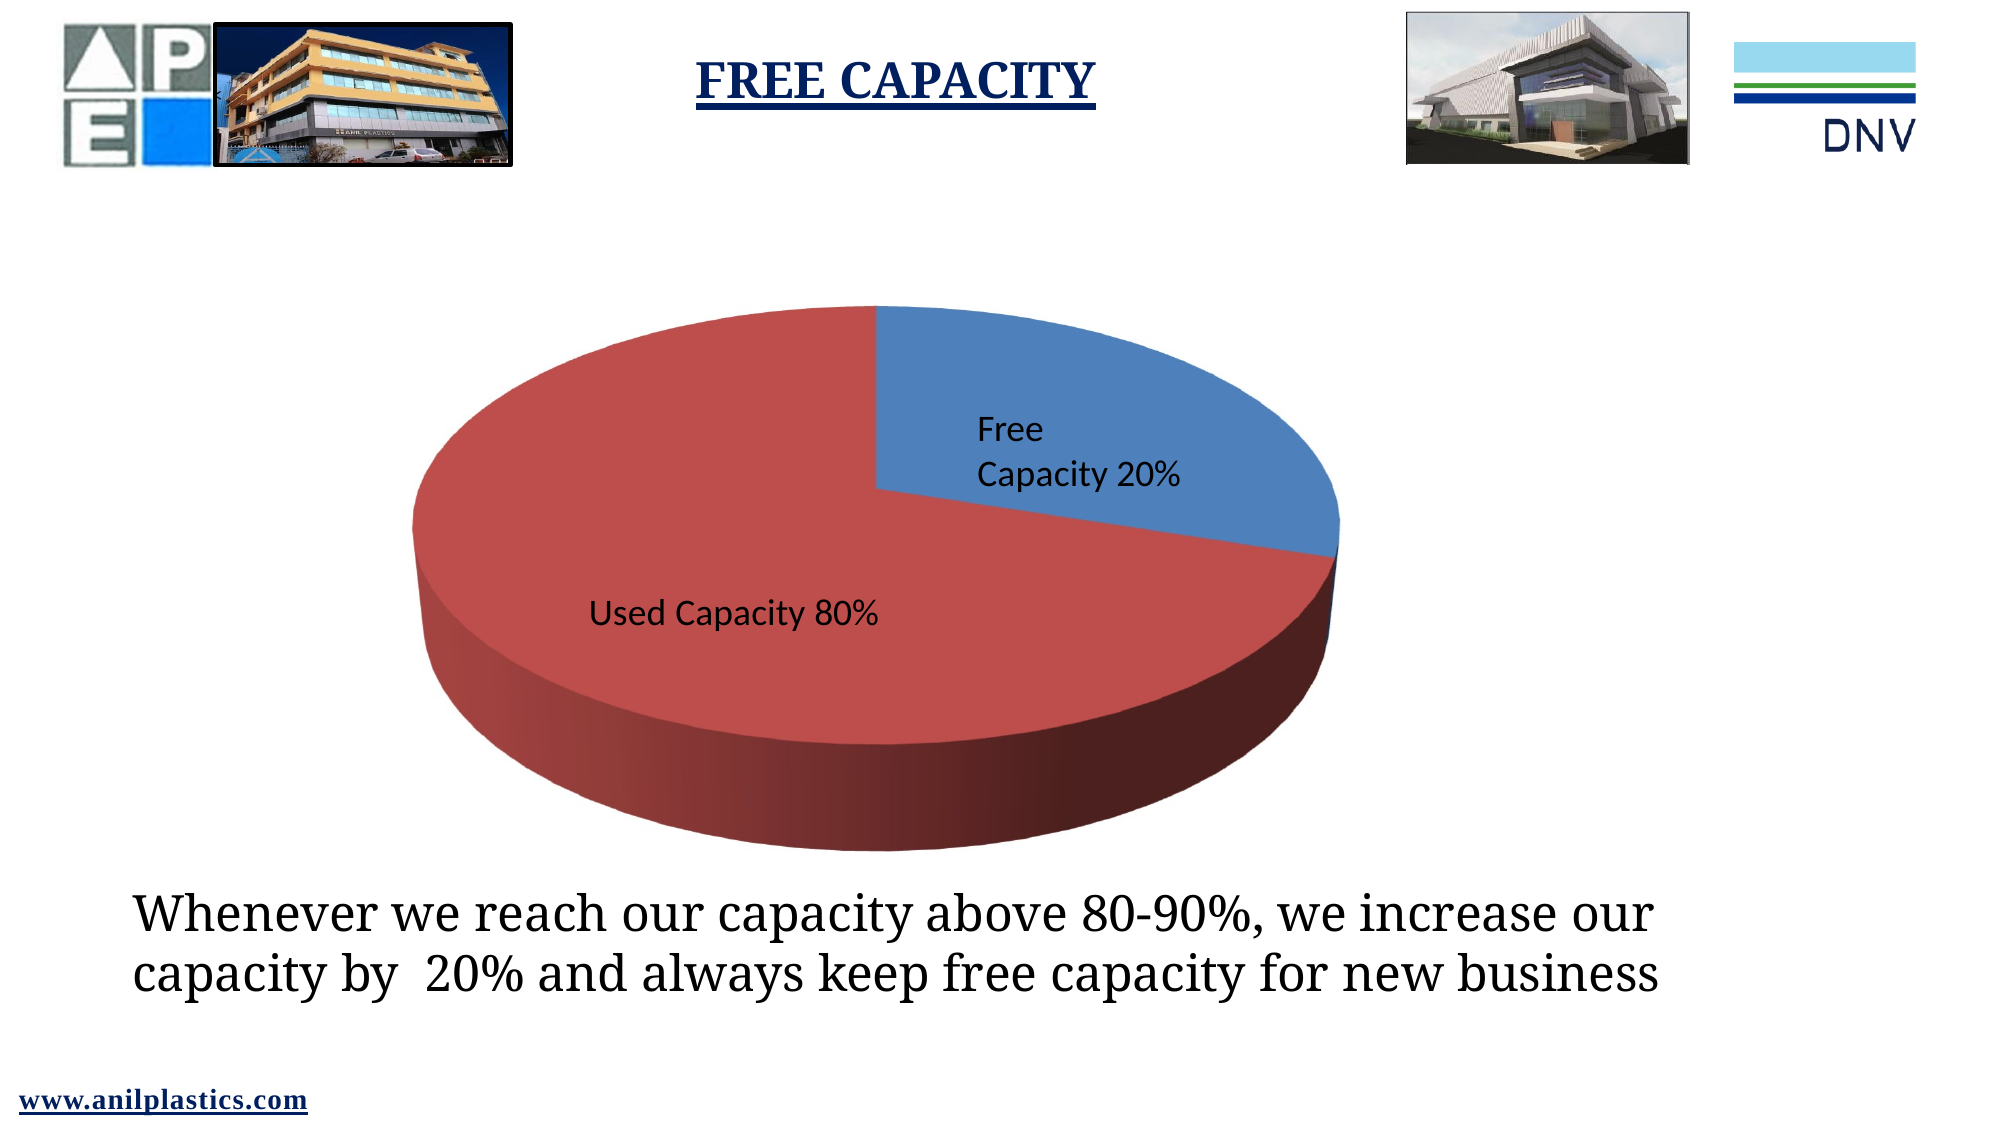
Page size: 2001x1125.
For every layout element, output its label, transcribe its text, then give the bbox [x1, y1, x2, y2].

text_box www.anilplastics.com [16, 1081, 314, 1116]
text_box Whenever we reach our capacity above 80-90%, we increase our capacity by 20% and always keep free capacity for new business [130, 879, 1793, 1002]
picture [411, 305, 1342, 852]
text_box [56, 18, 513, 172]
picture [1406, 11, 1690, 166]
title FREE CAPACITY [693, 46, 1129, 237]
picture [1733, 42, 1916, 152]
